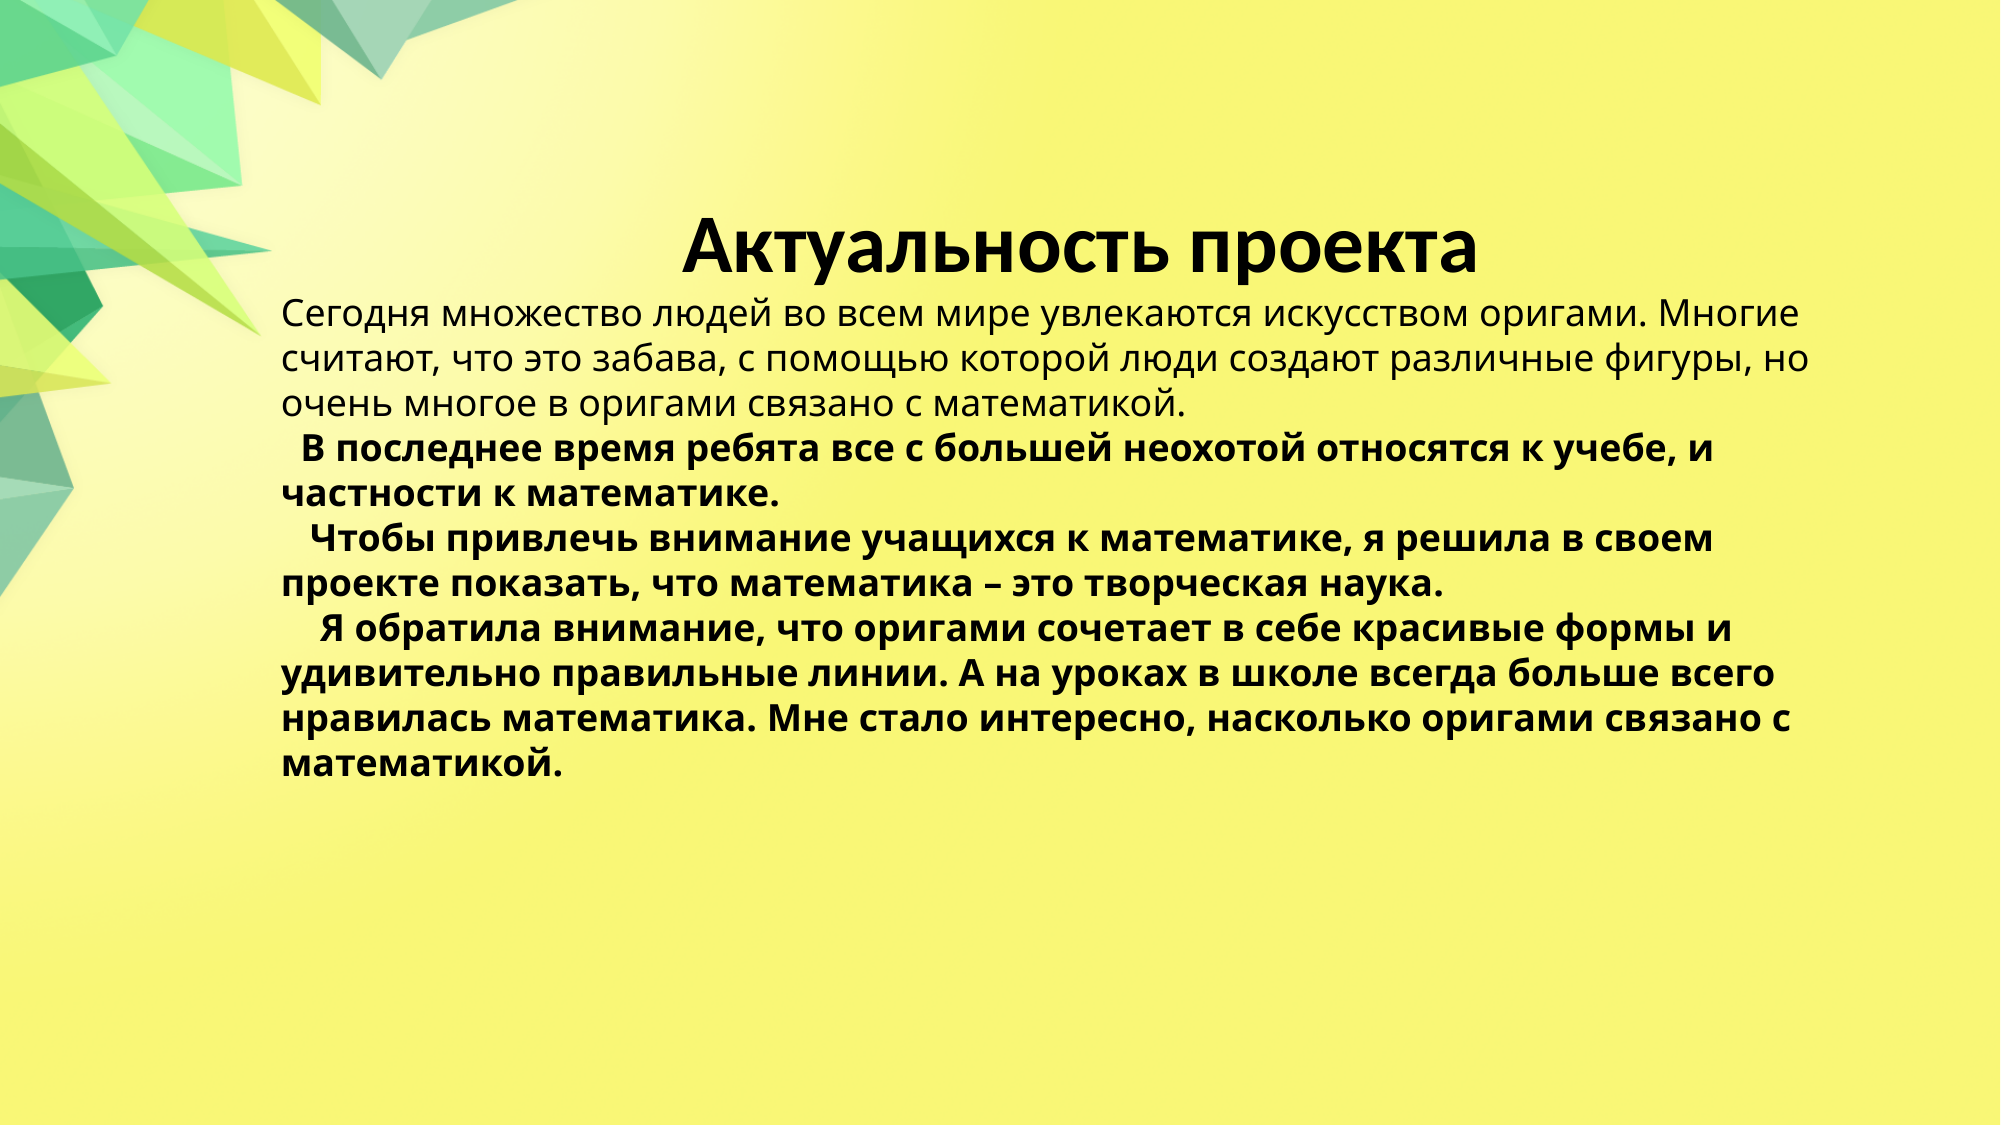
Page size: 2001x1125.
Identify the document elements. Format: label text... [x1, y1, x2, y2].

picture [0, 0, 2001, 1125]
text_box Актуальность проекта Сегодня множество людей во всем мире увлекаются искусством оригами. Многие считают, что это забава, с помощью которой люди создают различные фигуры, но очень многое в оригами связано с математикой. В последнее время ребята все с большей неохотой относятся к учебе, и частности к математике. Чтобы привлечь внимание учащихся к математике, я решила в своем проекте показать, что математика – это творческая наука. Я обратила внимание, что оригами сочетает в себе красивые формы и удивительно правильные линии. А на уроках в школе всегда больше всего нравилась математика. Мне стало интересно, насколько оригами связано с математикой. [266, 81, 1879, 820]
